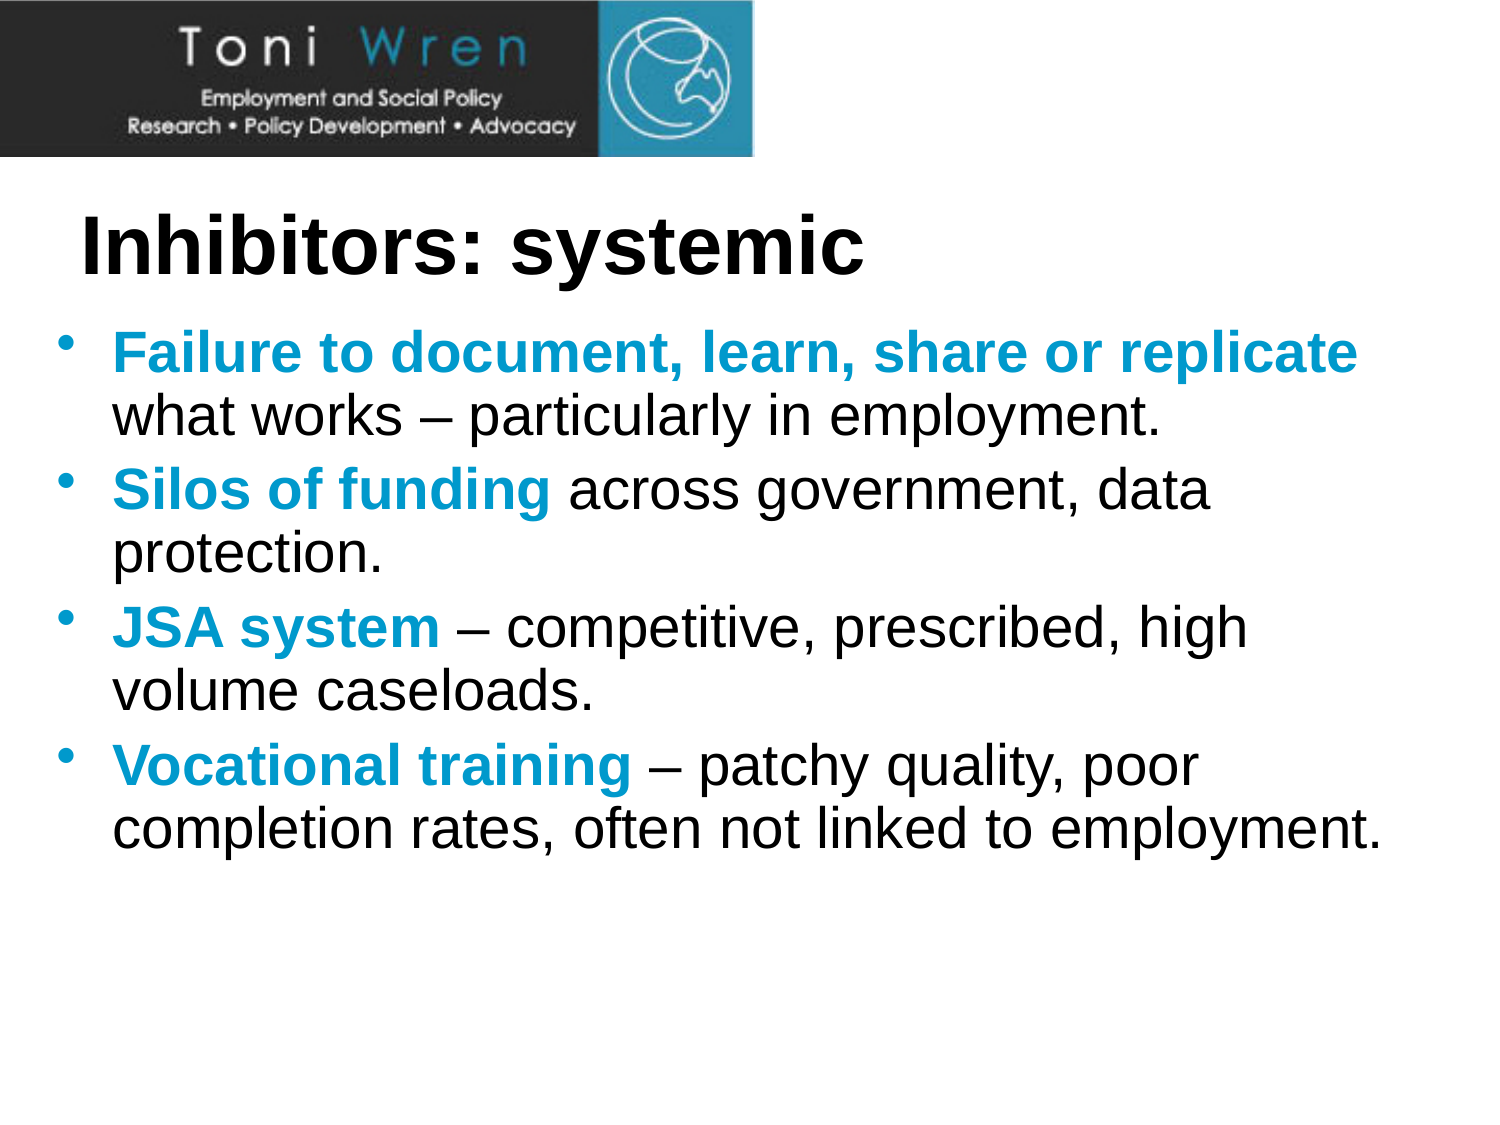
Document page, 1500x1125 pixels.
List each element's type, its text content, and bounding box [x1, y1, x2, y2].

title Inhibitors: systemic [64, 172, 1340, 311]
picture [0, 0, 755, 157]
list Failure to document, learn, share or replicate what works – particularly in employment. Silos of funding across government, data protection. JSA system – competitive, prescribed, high volume caseloads. Vocational training – patchy quality, poor completion rates, often not linked to employment. [41, 314, 1442, 990]
